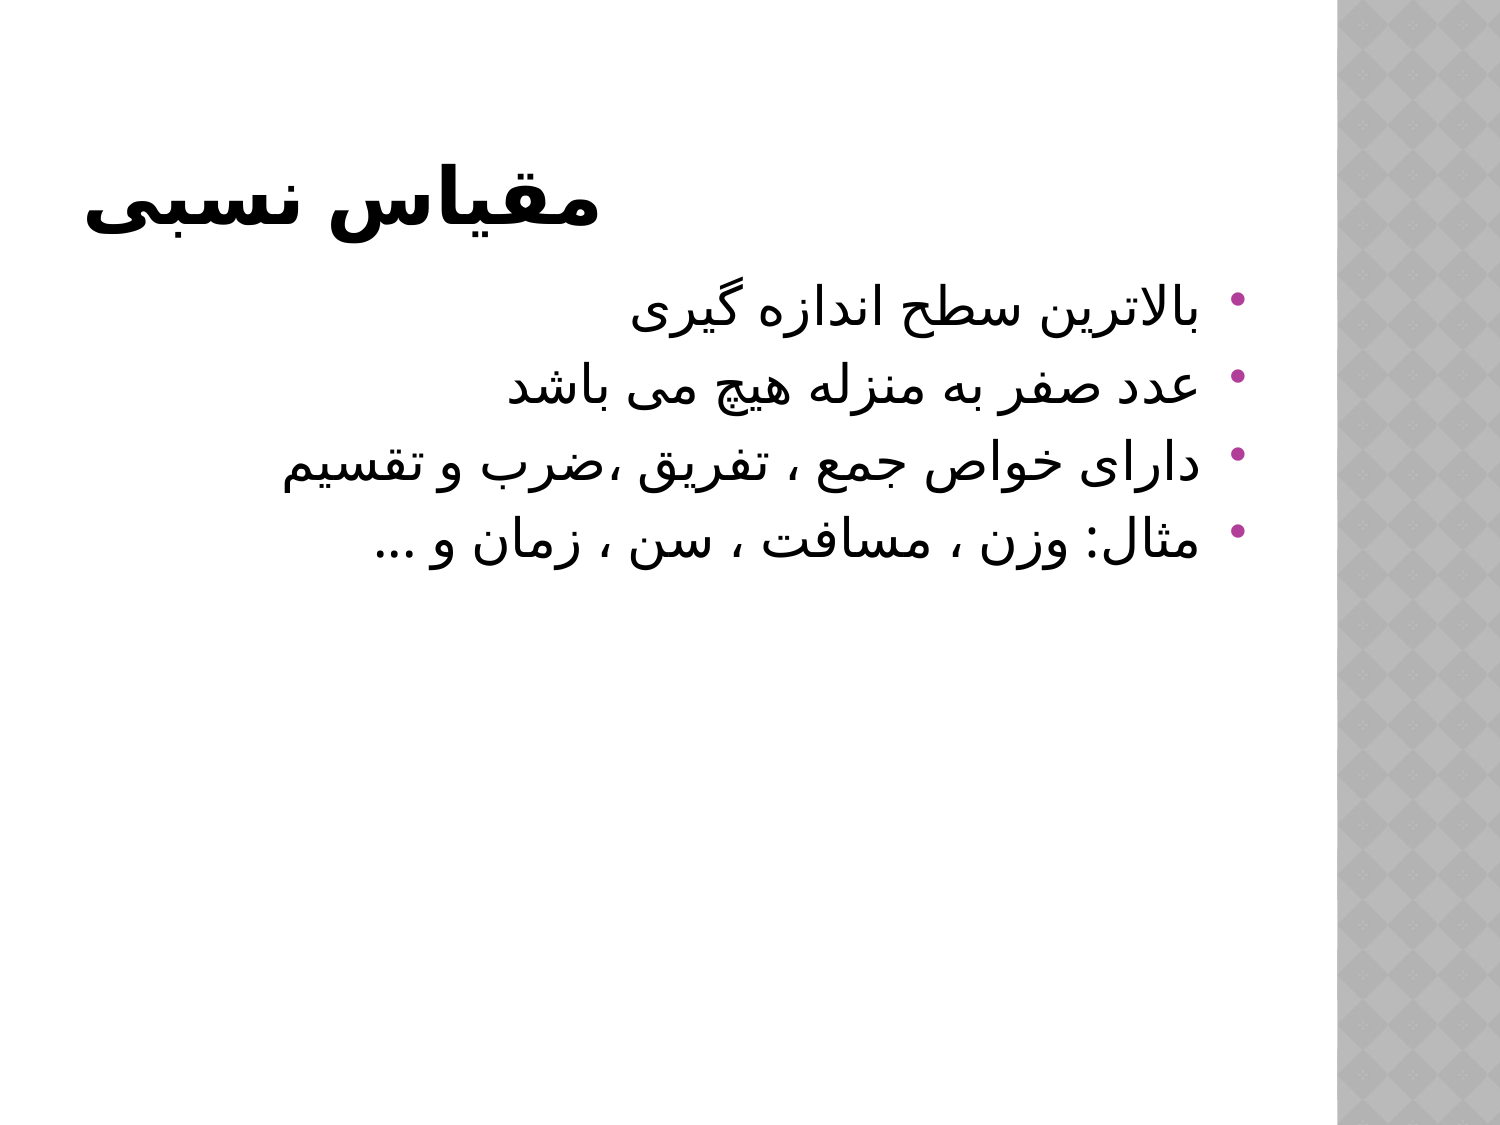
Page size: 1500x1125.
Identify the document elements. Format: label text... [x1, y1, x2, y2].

title مقیاس نسبی [75, 52, 1263, 240]
list بالاترین سطح اندازه گیری عدد صفر به منزله هیچ می باشد دارای خواص جمع ، تفریق ،ضرب و تقسیم مثال: وزن ، مسافت ، سن ، زمان و ... [75, 264, 1263, 1059]
